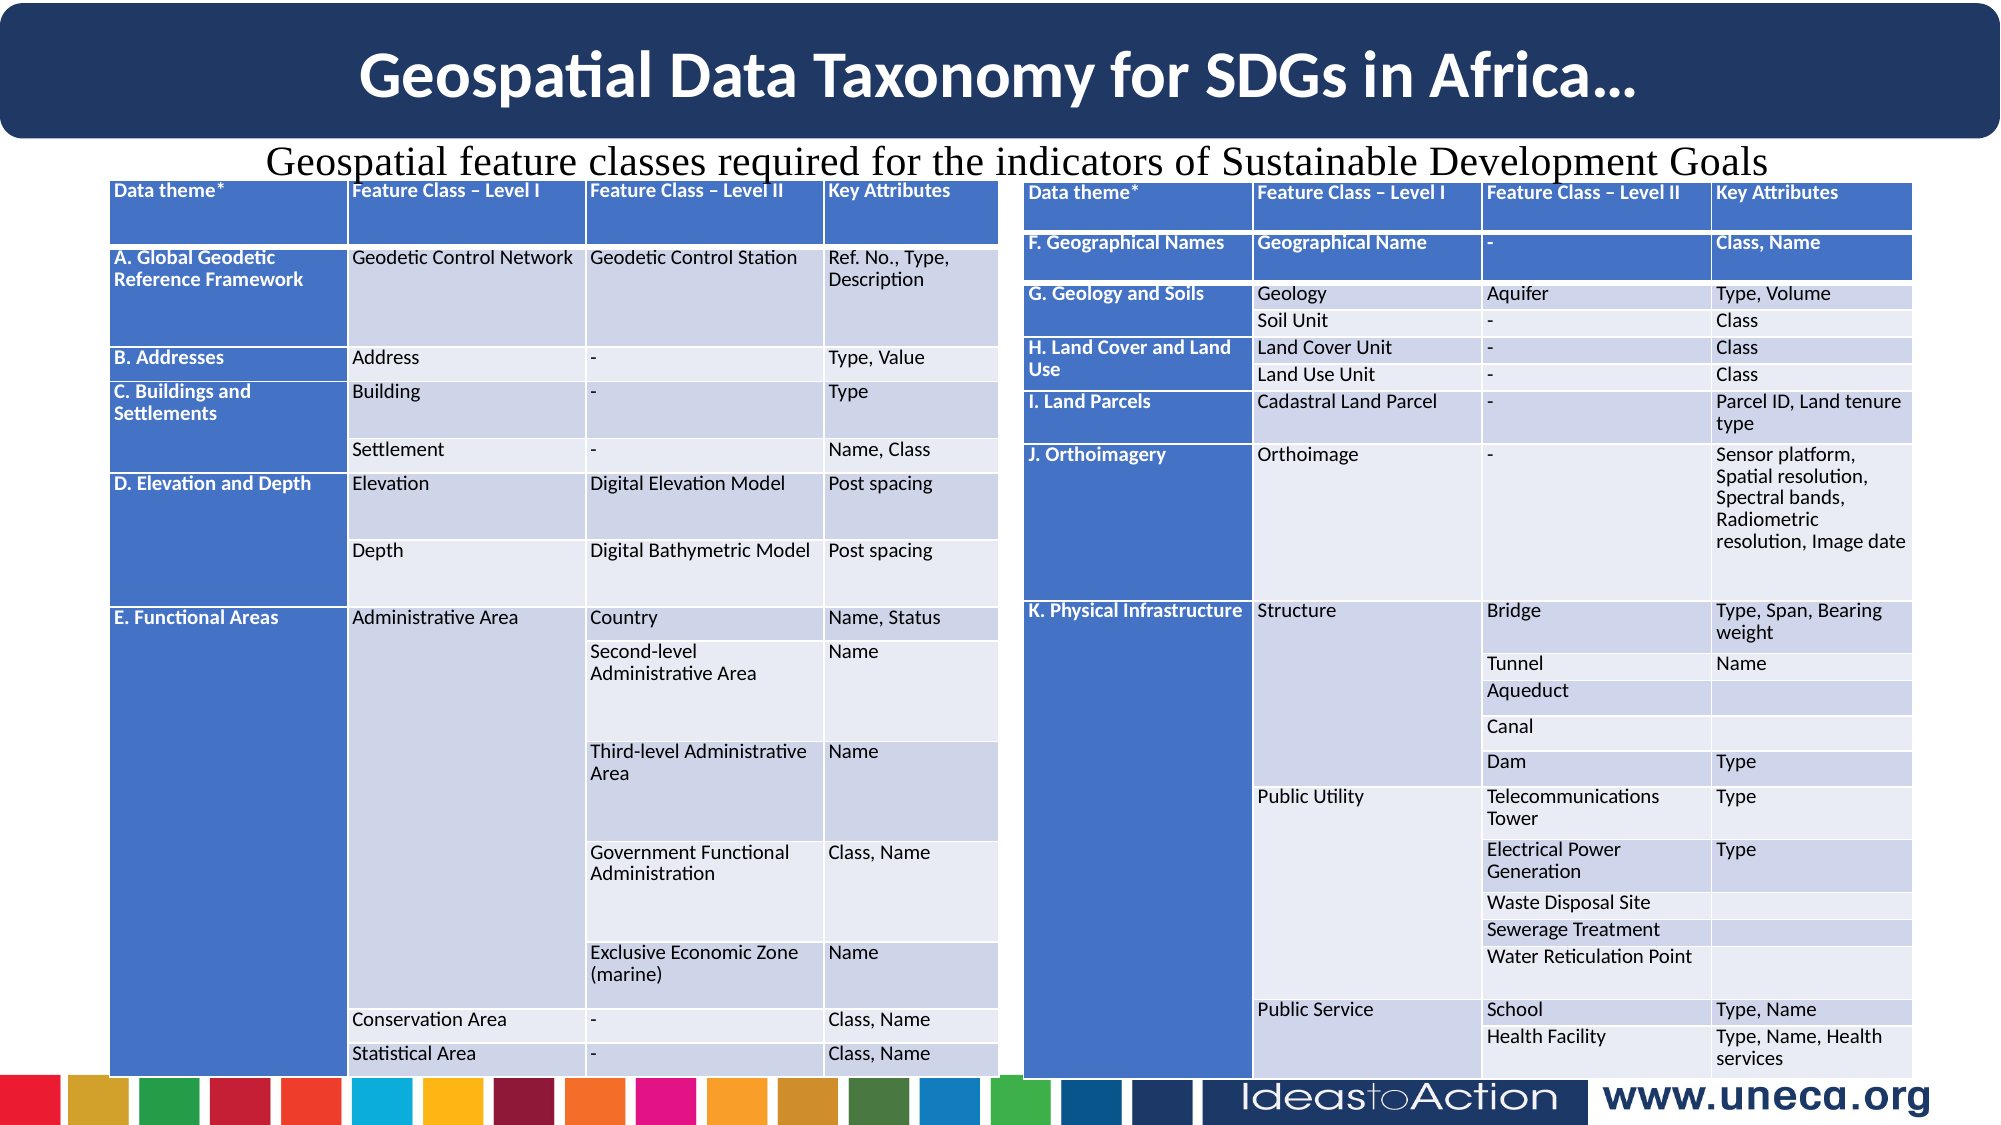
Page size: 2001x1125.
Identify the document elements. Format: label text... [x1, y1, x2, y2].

table_cell Type, Name [1712, 1000, 1912, 1025]
table_cell Sensor platform, Spatial resolution, Spectral bands, Radiometric resolution, Image date [1712, 445, 1912, 600]
table_cell Dam [1483, 752, 1711, 786]
table_cell Name, Status [825, 608, 998, 640]
text_box Geospatial feature classes required for the indicators of Sustainable Development Goals [251, 126, 1796, 192]
table_cell Parcel ID, Land tenure type [1712, 392, 1912, 443]
table_cell [1712, 717, 1912, 750]
table_cell Geology [1254, 286, 1481, 309]
table_cell Health Facility [1483, 1027, 1711, 1078]
table_cell Class, Name [825, 842, 998, 941]
table_cell Settlement [349, 439, 585, 472]
table_cell Public Utility [1254, 788, 1481, 999]
table_cell Type [825, 382, 998, 438]
table_cell Aquifer [1483, 286, 1711, 309]
table_cell Type, Name, Health services [1712, 1027, 1912, 1078]
table_header Key Attributes [1712, 183, 1912, 230]
picture [413, 1065, 2000, 1125]
table_cell - [587, 382, 823, 438]
table_cell Third-level Administrative Area [587, 742, 823, 841]
table_cell Name [1712, 654, 1912, 680]
table_cell Government Functional Administration [587, 842, 823, 941]
table_cell Name [825, 642, 998, 741]
table_cell Land Cover Unit [1254, 338, 1481, 363]
table_cell Type [1712, 788, 1912, 839]
table_header Feature Class – Level II [1483, 192, 1711, 230]
table_cell Digital Bathymetric Model [587, 541, 823, 606]
table_cell Type, Span, Bearing weight [1712, 602, 1912, 653]
table_cell Geographical Name [1254, 235, 1481, 280]
text_box Geospatial Data Taxonomy for SDGs in Africa… [0, 3, 2000, 139]
picture [0, 1065, 351, 1125]
table_cell E. Functional Areas [110, 608, 347, 1076]
table_cell Class, Name [1712, 235, 1912, 280]
table_cell Class, Name [825, 1010, 998, 1042]
table_cell Geodetic Control Station [587, 250, 823, 346]
table_cell Conservation Area [349, 1010, 585, 1042]
table_header Feature Class – Level II [587, 192, 823, 244]
table_cell Type [1712, 752, 1912, 786]
table_cell Name [825, 742, 998, 841]
table_cell K. Physical Infrastructure [1024, 602, 1252, 1078]
table_cell Class [1712, 338, 1912, 363]
table_cell - [1483, 235, 1711, 280]
table_cell Public Service [1254, 1000, 1481, 1078]
table_header Data theme* [1024, 192, 1252, 230]
table_cell - [587, 348, 823, 381]
table_cell D. Elevation and Depth [110, 474, 347, 606]
table_cell F. Geographical Names [1024, 235, 1252, 280]
table_cell Soil Unit [1254, 311, 1481, 336]
table_cell - [1483, 338, 1711, 363]
table_cell Second-level Administrative Area [587, 642, 823, 741]
table_cell Sewerage Treatment [1483, 920, 1711, 946]
table_cell Building [349, 382, 585, 438]
table_cell Bridge [1483, 602, 1711, 653]
table_cell Exclusive Economic Zone (marine) [587, 943, 823, 1008]
table_cell - [1483, 392, 1711, 443]
table_cell Type, Value [825, 348, 998, 381]
table_header Feature Class – Level I [349, 192, 585, 244]
table_cell J. Orthoimagery [1024, 445, 1252, 600]
table_cell Name [825, 943, 998, 1008]
table_cell Telecommunications Tower [1483, 788, 1711, 839]
table_header Key Attributes [825, 192, 998, 244]
table_cell Depth [349, 541, 585, 606]
table_cell [1712, 920, 1912, 946]
table_cell Class, Name [825, 1044, 998, 1076]
table_header Data theme* [110, 181, 347, 244]
table_cell H. Land Cover and Land Use [1024, 338, 1252, 390]
table_cell - [1483, 311, 1711, 336]
table_cell [1712, 893, 1912, 919]
table_cell A. Global Geodetic Reference Framework [110, 250, 347, 346]
table_cell Name, Class [825, 439, 998, 472]
table_cell School [1483, 1000, 1711, 1025]
table_cell - [587, 439, 823, 472]
table_cell Land Use Unit [1254, 365, 1481, 390]
table_cell [1712, 947, 1912, 999]
table_cell Waste Disposal Site [1483, 893, 1711, 919]
table_cell C. Buildings and Settlements [110, 382, 347, 472]
table_cell Aqueduct [1483, 681, 1711, 715]
table_cell Elevation [349, 474, 585, 539]
table_cell Tunnel [1483, 654, 1711, 680]
table_cell Structure [1254, 602, 1481, 786]
table_cell Post spacing [825, 541, 998, 606]
table_cell Electrical Power Generation [1483, 840, 1711, 892]
table_cell - [587, 1044, 823, 1076]
table_cell Type, Volume [1712, 286, 1912, 309]
table_cell Class [1712, 365, 1912, 390]
table_cell Cadastral Land Parcel [1254, 392, 1481, 443]
table_cell Post spacing [825, 474, 998, 539]
table_cell Address [349, 348, 585, 381]
table_cell B. Addresses [110, 348, 347, 381]
table_cell - [1483, 445, 1711, 600]
table_cell Canal [1483, 717, 1711, 750]
table_cell Country [587, 608, 823, 640]
table_cell Water Reticulation Point [1483, 947, 1711, 999]
table_cell [1712, 681, 1912, 715]
table_cell Administrative Area [349, 608, 585, 1008]
table_cell Statistical Area [349, 1044, 585, 1076]
table_cell G. Geology and Soils [1024, 286, 1252, 336]
table_cell - [587, 1010, 823, 1042]
table_cell Geodetic Control Network [349, 250, 585, 346]
table_cell Orthoimage [1254, 445, 1481, 600]
table_cell Ref. No., Type, Description [825, 250, 998, 346]
table_cell Type [1712, 840, 1912, 892]
table_cell Digital Elevation Model [587, 474, 823, 539]
table_cell - [1483, 365, 1711, 390]
table_cell Class [1712, 311, 1912, 336]
table_cell I. Land Parcels [1024, 392, 1252, 443]
table_header Feature Class – Level I [1254, 192, 1481, 230]
